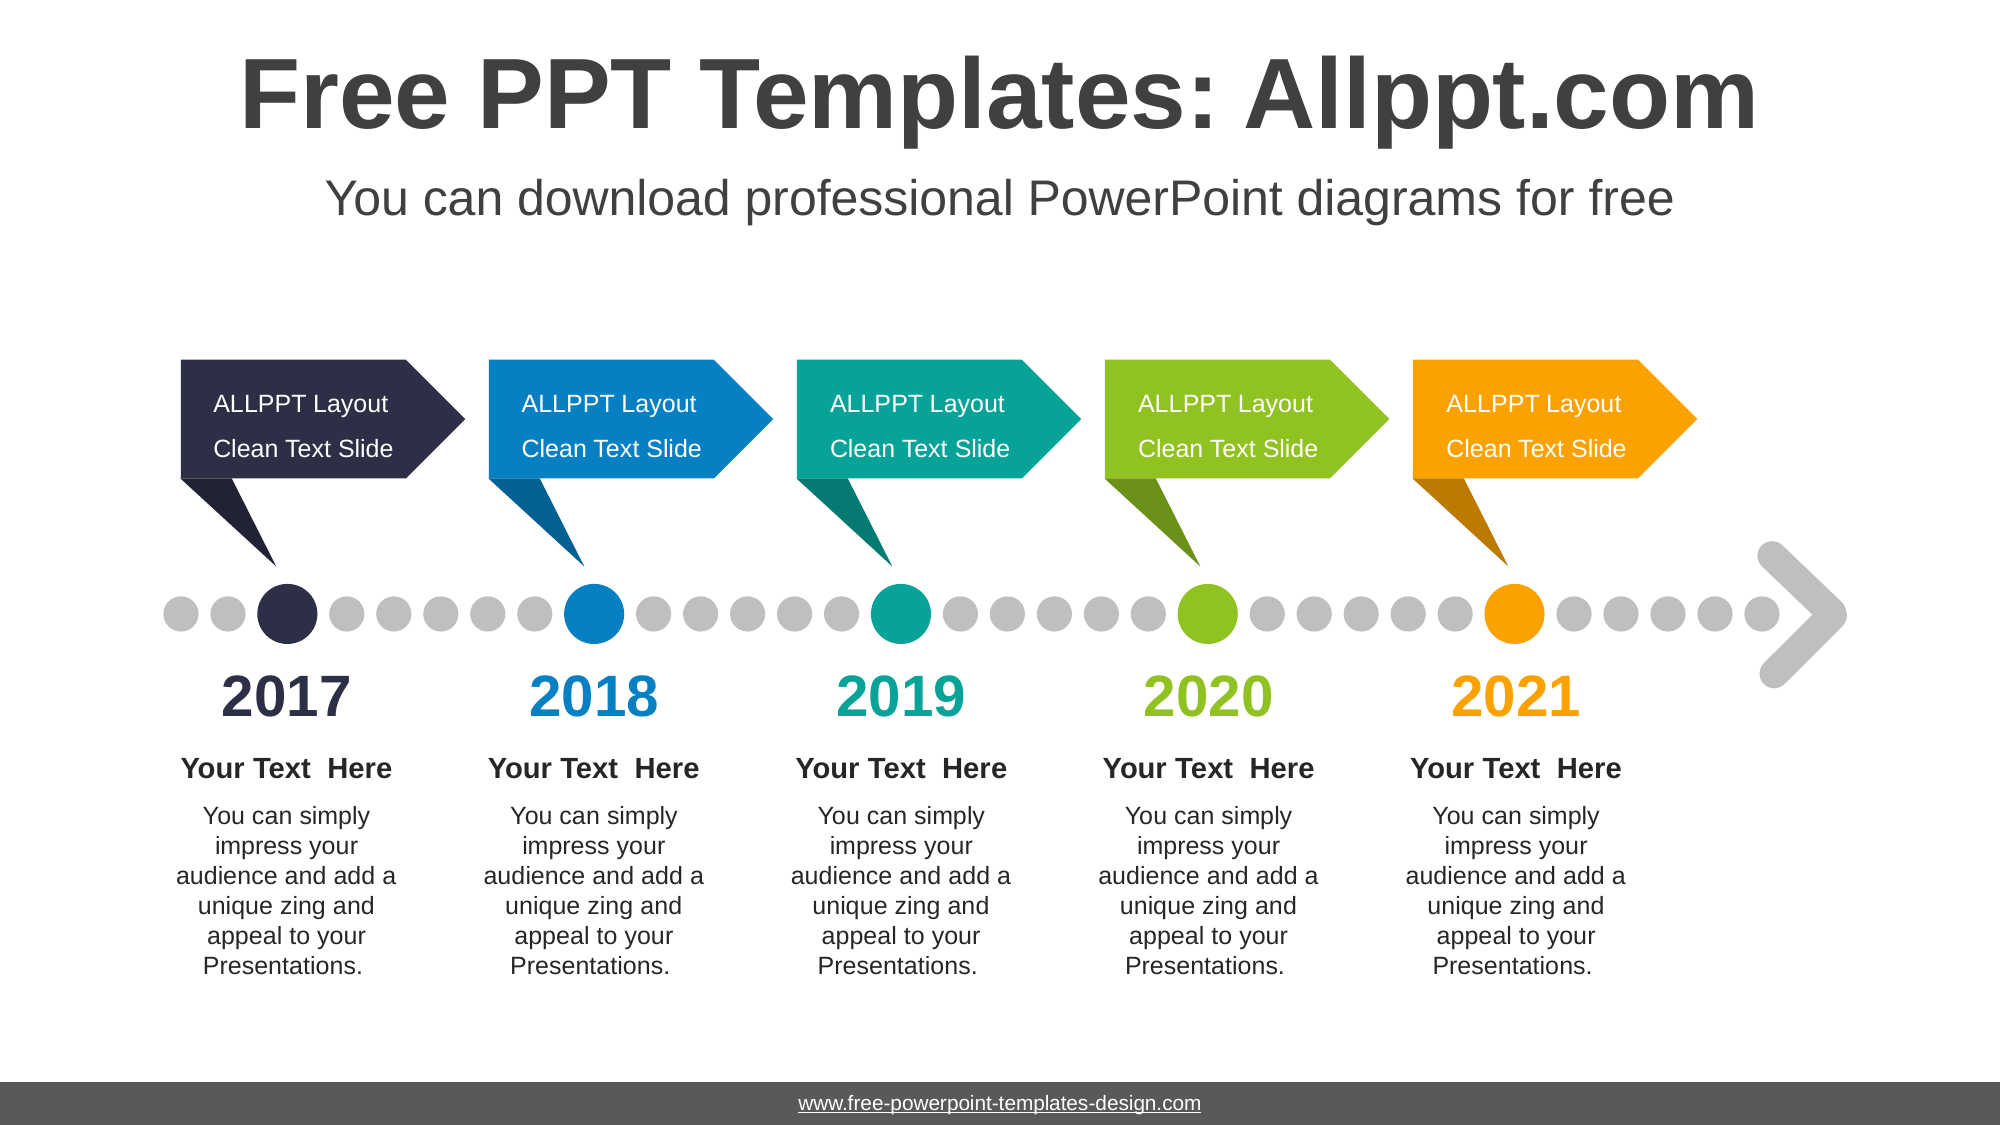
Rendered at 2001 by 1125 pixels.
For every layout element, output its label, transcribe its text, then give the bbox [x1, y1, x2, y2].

title Free PPT Templates: Allppt.com [0, 32, 2000, 161]
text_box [158, 741, 415, 990]
text_box 2021 [1417, 660, 1615, 736]
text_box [1104, 359, 1390, 567]
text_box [1412, 359, 1698, 567]
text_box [796, 359, 1082, 567]
text_box 2018 [495, 660, 693, 736]
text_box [773, 741, 1030, 990]
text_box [1080, 741, 1337, 990]
text_box 2017 [188, 660, 386, 736]
text_box 2020 [1110, 660, 1308, 736]
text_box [163, 569, 1859, 660]
text_box www.free-powerpoint-templates-design.com [0, 1082, 2000, 1123]
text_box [465, 741, 723, 990]
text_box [1387, 741, 1645, 990]
text_box 2019 [802, 660, 1000, 736]
list You can download professional PowerPoint diagrams for free [0, 164, 2000, 234]
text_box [488, 359, 774, 567]
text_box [180, 359, 466, 567]
